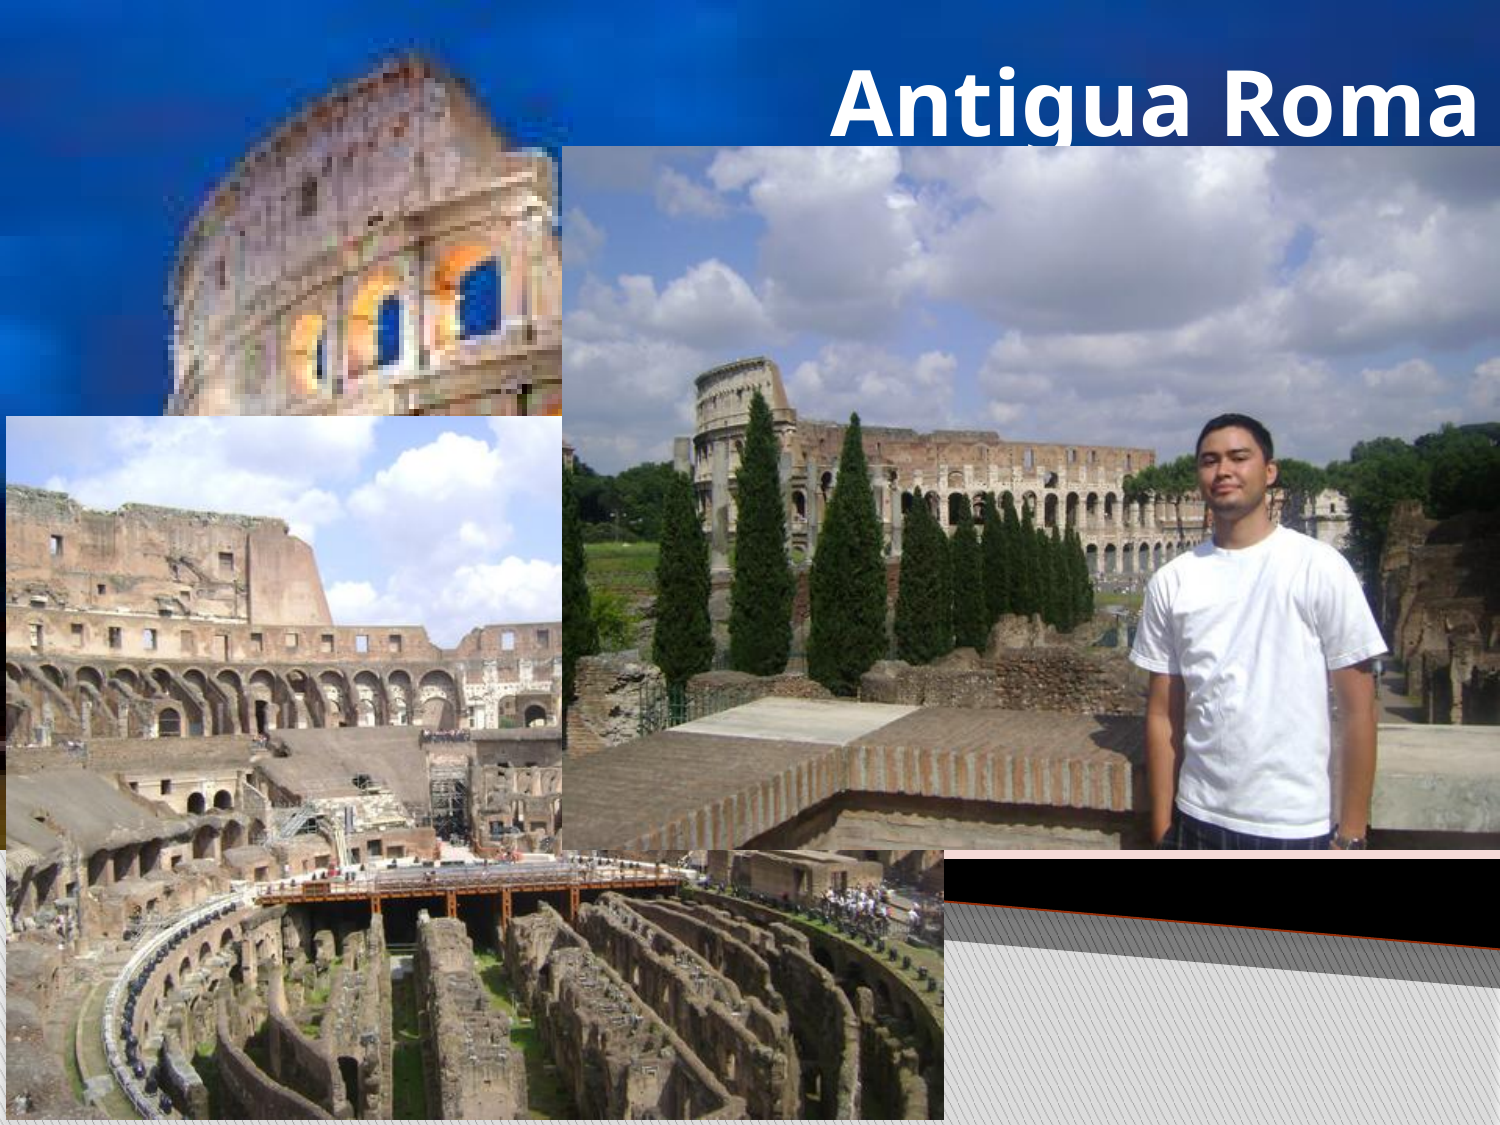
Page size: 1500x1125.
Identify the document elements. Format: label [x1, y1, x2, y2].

text_box [949, 928, 1500, 1004]
picture [0, 0, 1500, 1121]
